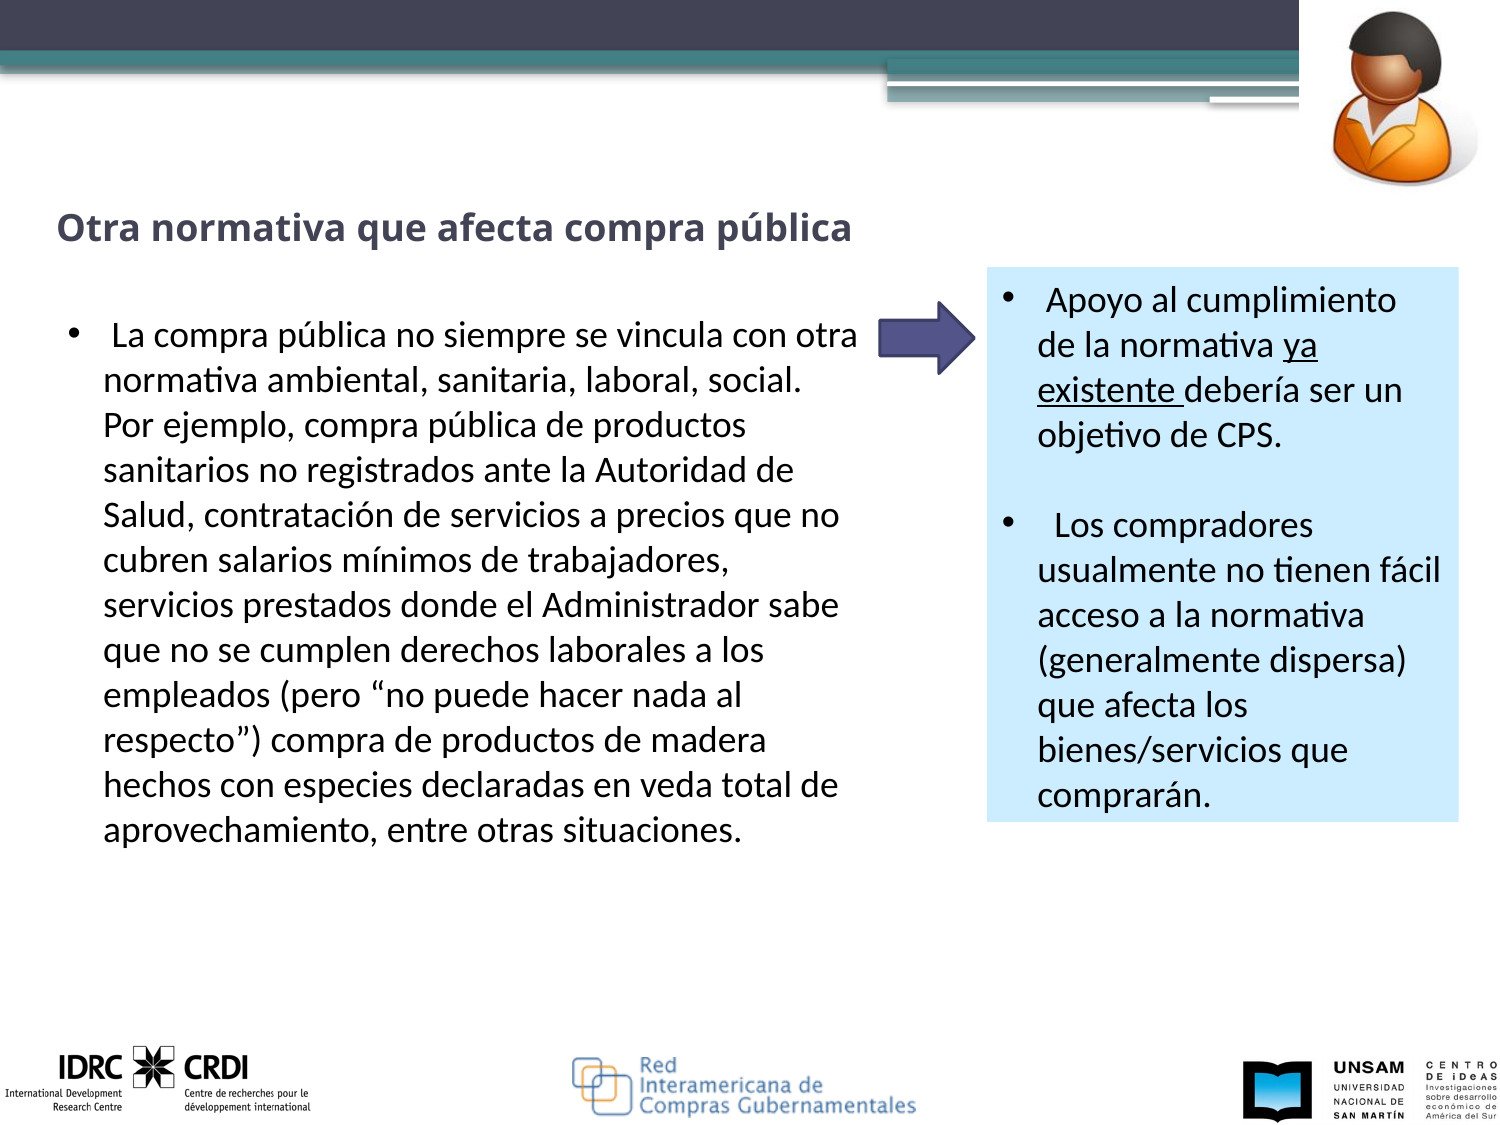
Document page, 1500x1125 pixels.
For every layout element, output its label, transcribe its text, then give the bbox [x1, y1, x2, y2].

picture [1298, 0, 1500, 201]
text_box Otra normativa que afecta compra pública [41, 196, 1247, 256]
text_box Apoyo al cumplimiento de la normativa ya existente debería ser un objetivo de CPS. Los compradores usualmente no tienen fácil acceso a la normativa (generalmente dispersa) que afecta los bienes/servicios que comprarán. [987, 267, 1459, 822]
picture [1242, 1058, 1500, 1125]
picture [572, 1057, 916, 1118]
text_box [878, 301, 976, 375]
picture [0, 1042, 318, 1125]
text_box La compra pública no siempre se vincula con otra normativa ambiental, sanitaria, laboral, social. Por ejemplo, compra pública de productos sanitarios no registrados ante la Autoridad de Salud, contratación de servicios a precios que no cubren salarios mínimos de trabajadores, servicios prestados donde el Administrador sabe que no se cumplen derechos laborales a los empleados (pero “no puede hacer nada al respecto”) compra de productos de madera hechos con especies declaradas en veda total de aprovechamiento, entre otras situaciones. [53, 302, 880, 903]
